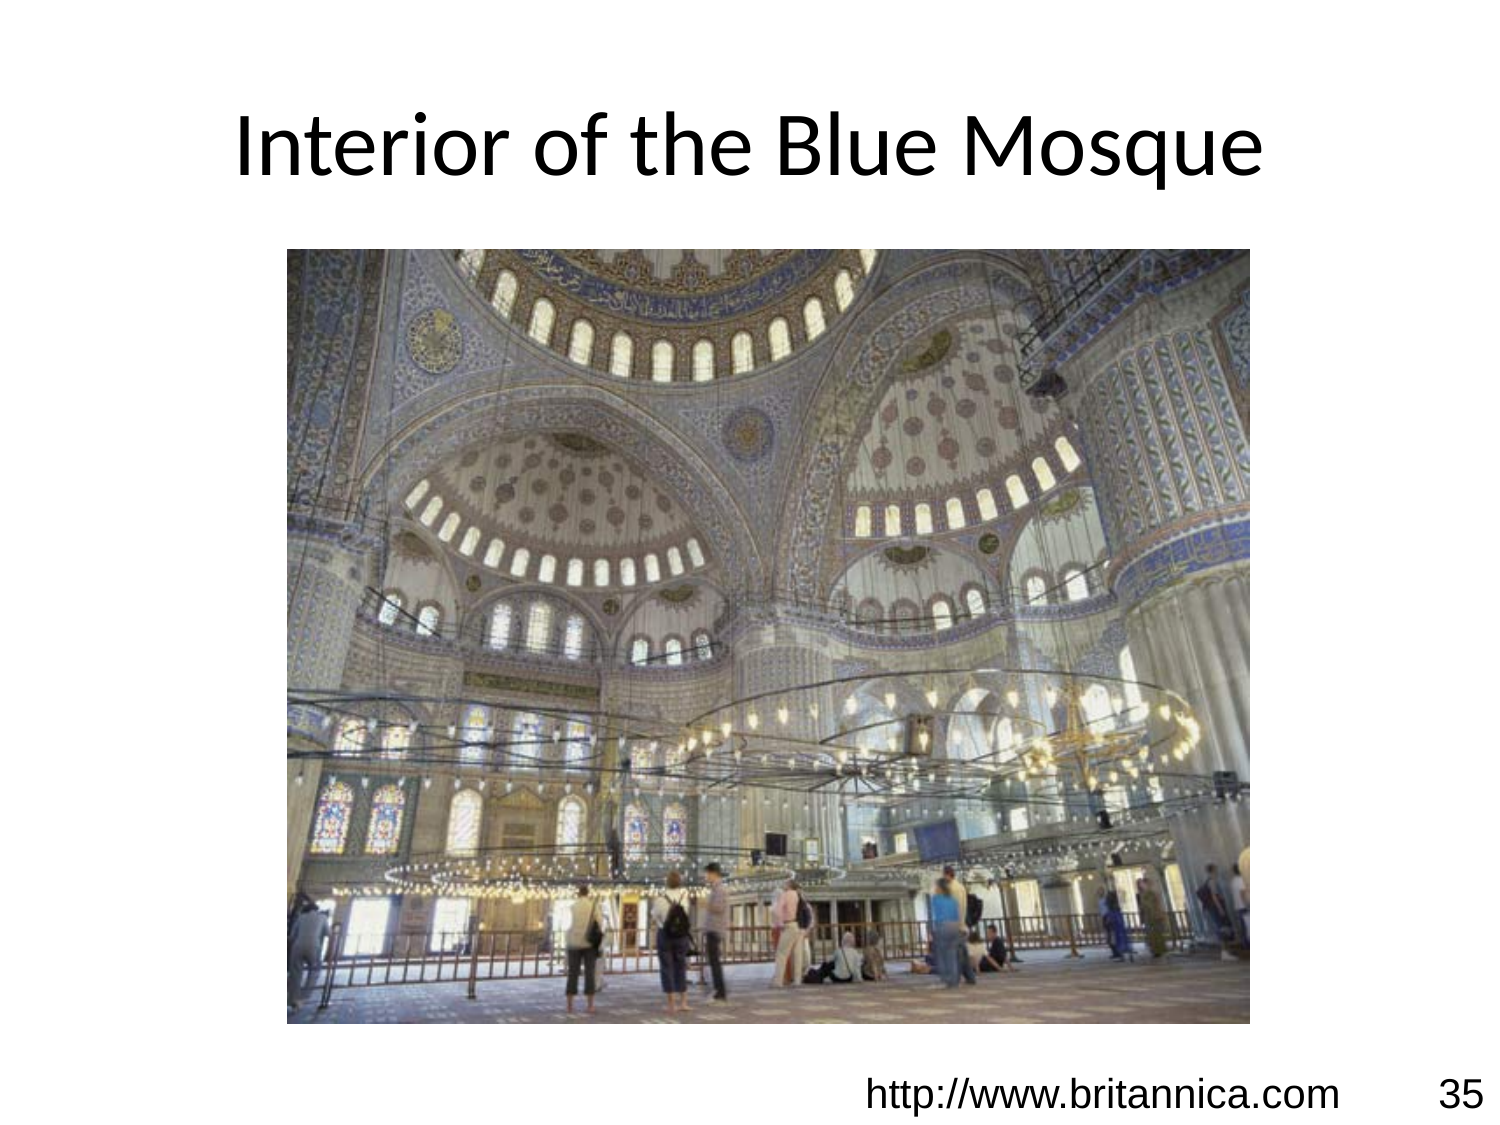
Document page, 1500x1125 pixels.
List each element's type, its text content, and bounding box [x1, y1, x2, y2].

text_box http://www.britannica.com [850, 1059, 1356, 1125]
picture [287, 249, 1251, 1024]
text_box 35 [1423, 1059, 1500, 1125]
title Interior of the Blue Mosque [75, 45, 1425, 233]
